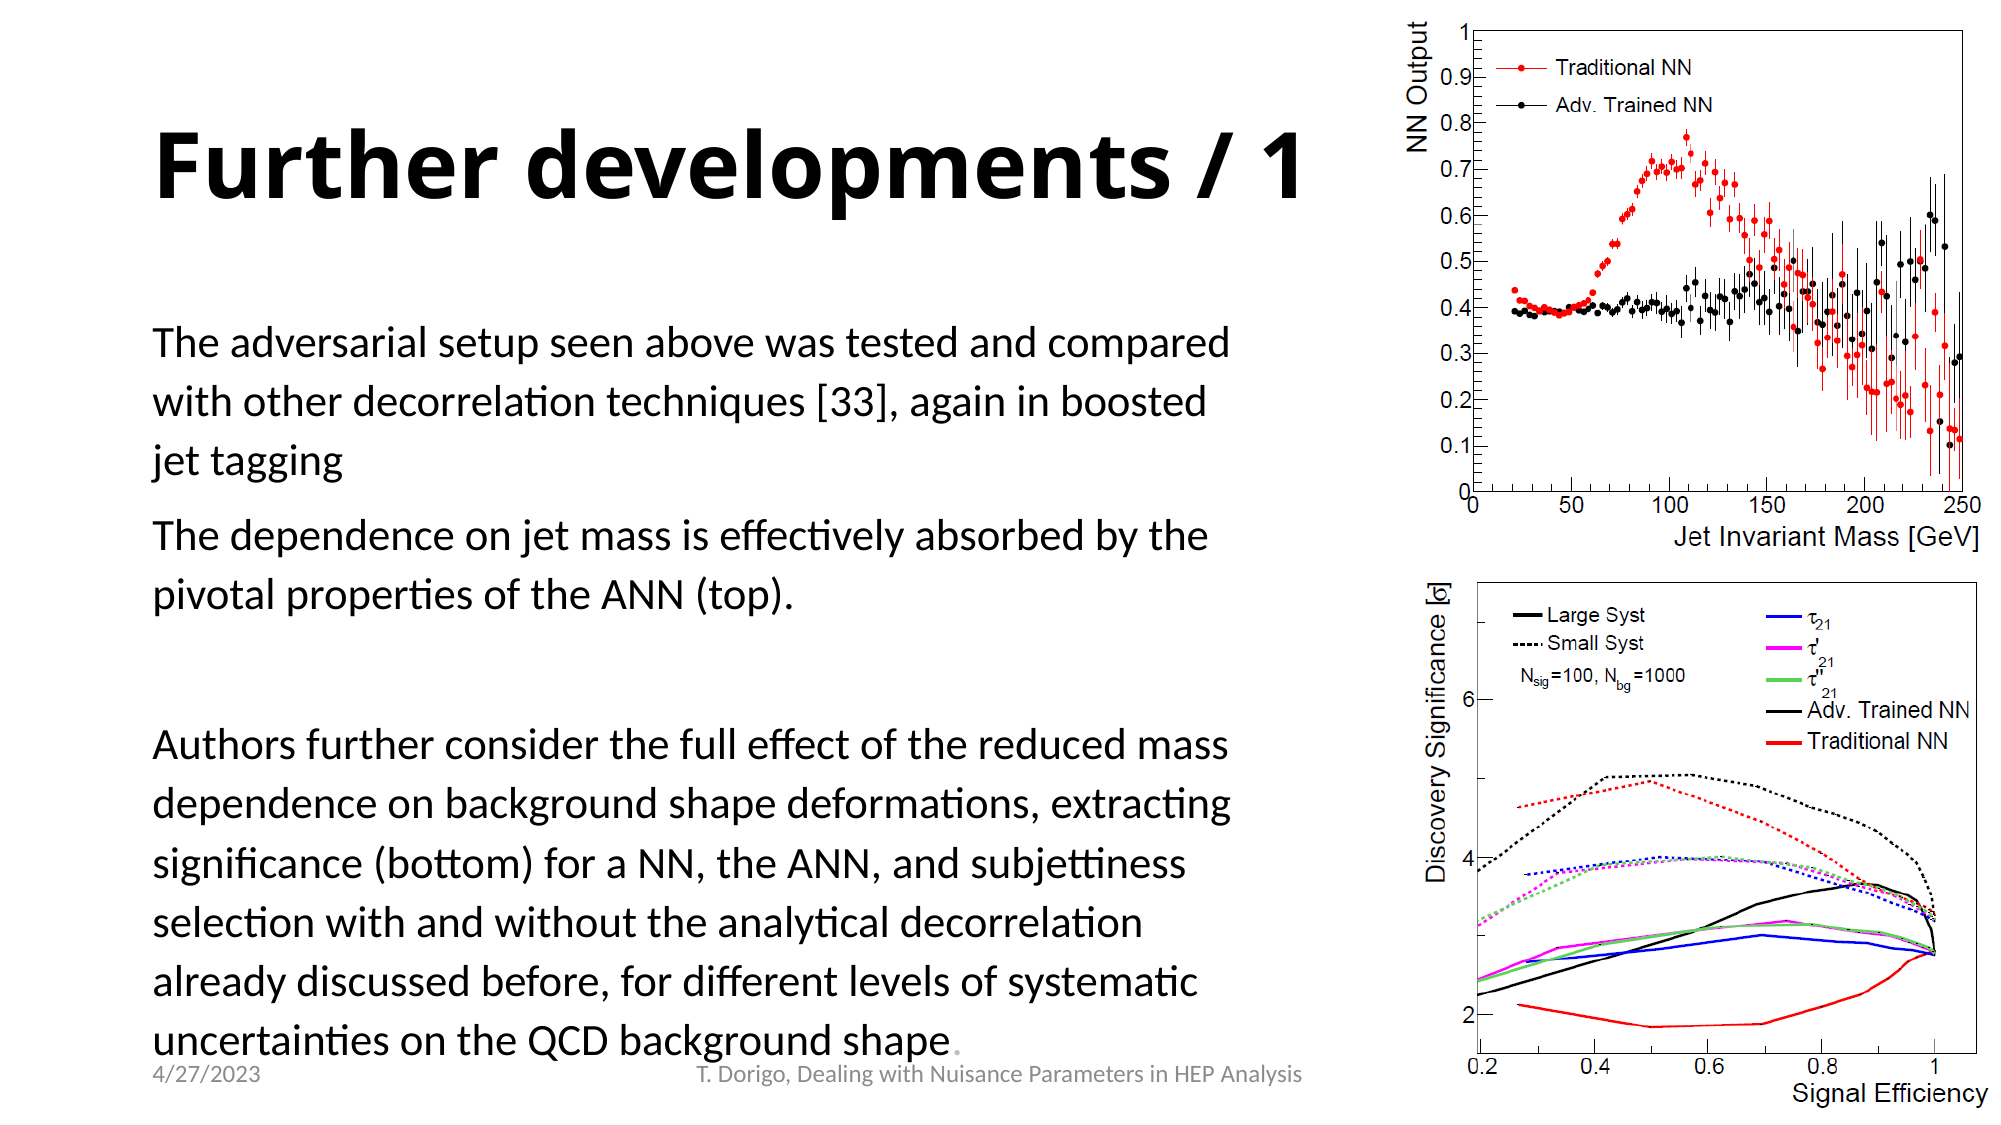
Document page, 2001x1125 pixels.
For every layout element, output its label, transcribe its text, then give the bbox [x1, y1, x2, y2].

picture [1381, 0, 2000, 1125]
title Further developments / 1 [137, 59, 1381, 278]
footer T. Dorigo, Dealing with Nuisance Parameters in HEP Analysis [662, 1042, 1338, 1103]
list The adversarial setup seen above was tested and compared with other decorrelation techniques [33], again in boosted jet tagging The dependence on jet mass is effectively absorbed by the pivotal properties of the ANN (top). Authors further consider the full effect of the reduced mass dependence on background shape deformations, extracting significance (bottom) for a NN, the ANN, and subjettiness selection with and without the analytical decorrelation already discussed before, for different levels of systematic uncertainties on the QCD background shape. [137, 299, 1258, 1073]
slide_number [137, 1042, 588, 1103]
